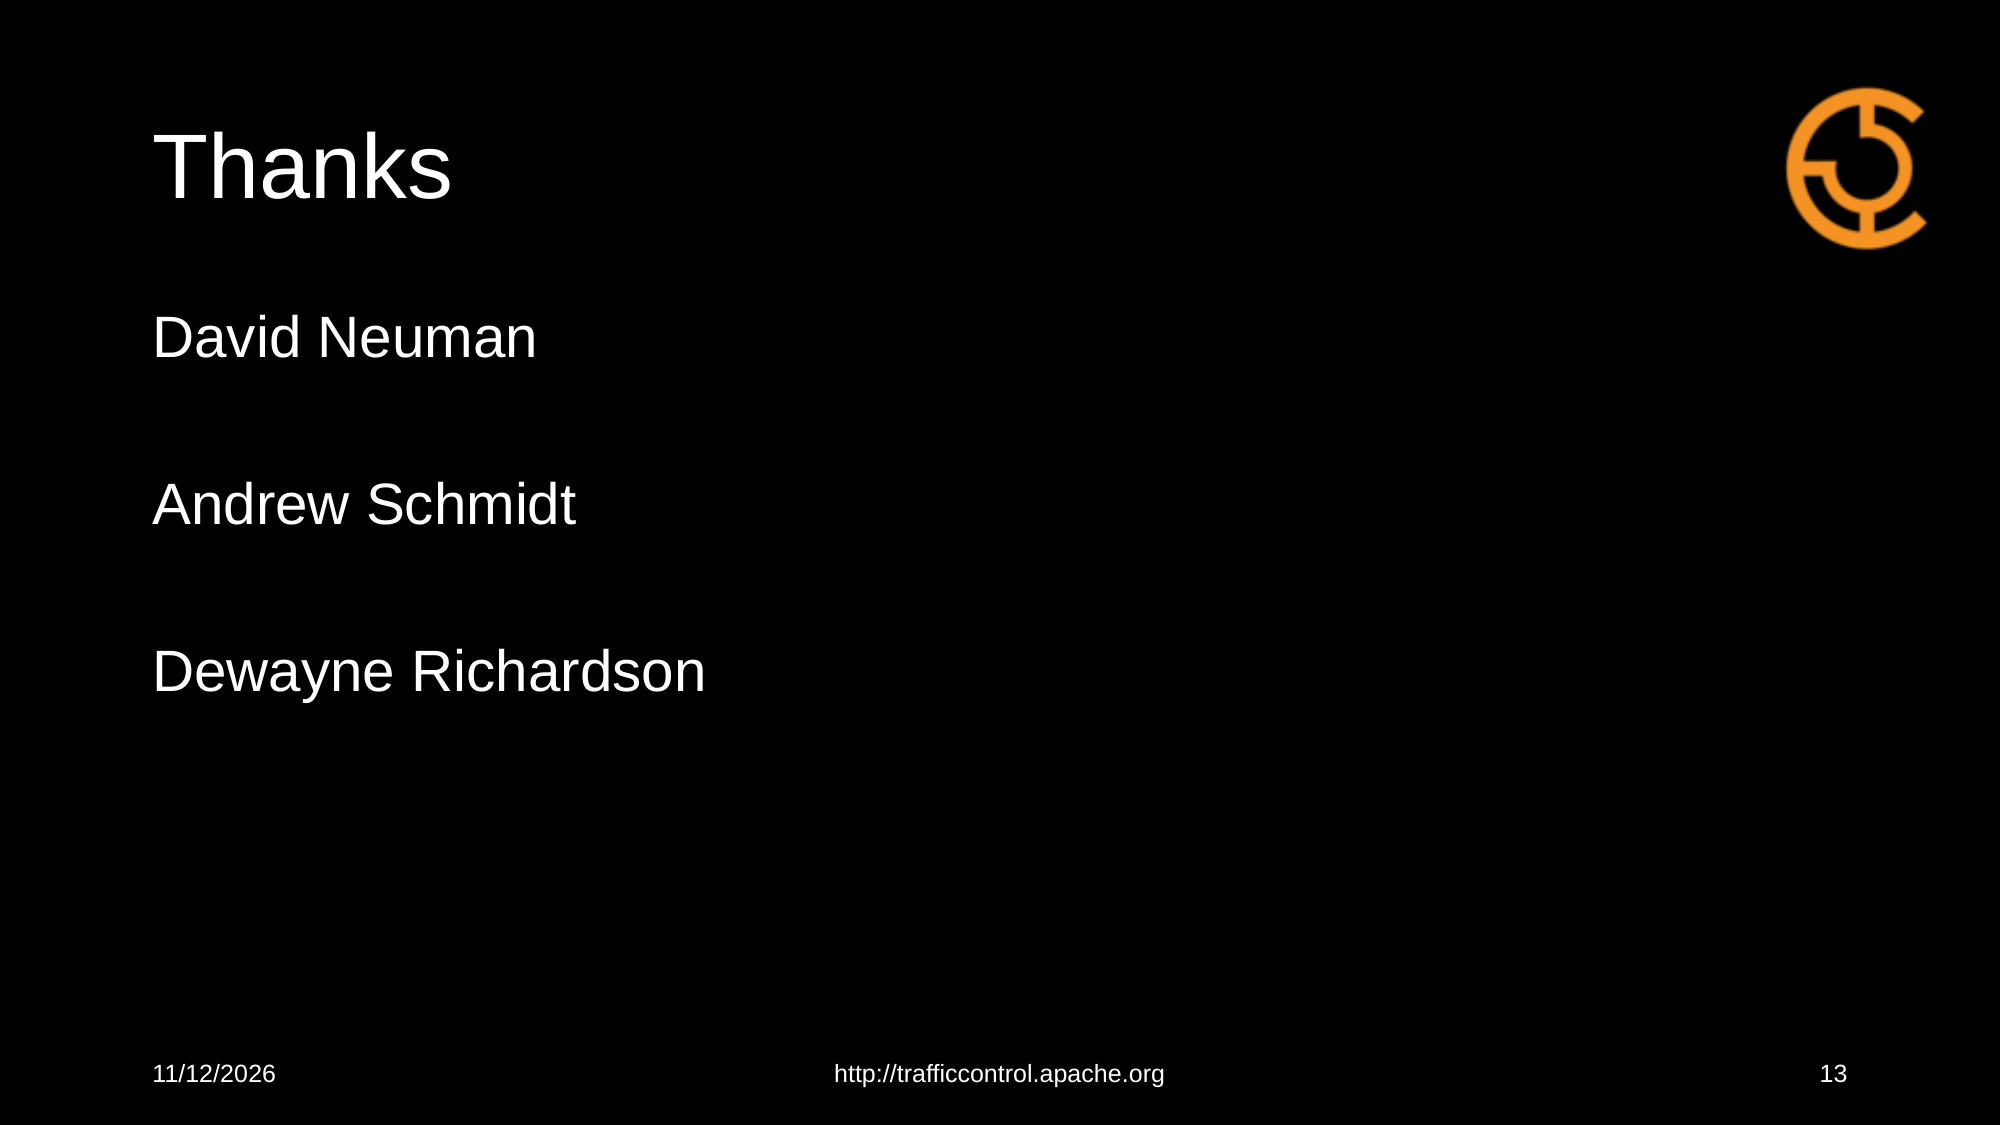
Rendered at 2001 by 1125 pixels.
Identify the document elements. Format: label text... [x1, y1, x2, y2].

footer http://trafficcontrol.apache.org [662, 1042, 1338, 1103]
title Thanks [137, 59, 1863, 278]
picture [1863, 68, 1963, 269]
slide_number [137, 1042, 588, 1103]
slide_number 13 [1412, 1042, 1863, 1103]
list David Neuman Andrew Schmidt Dewayne Richardson [137, 299, 1863, 1014]
